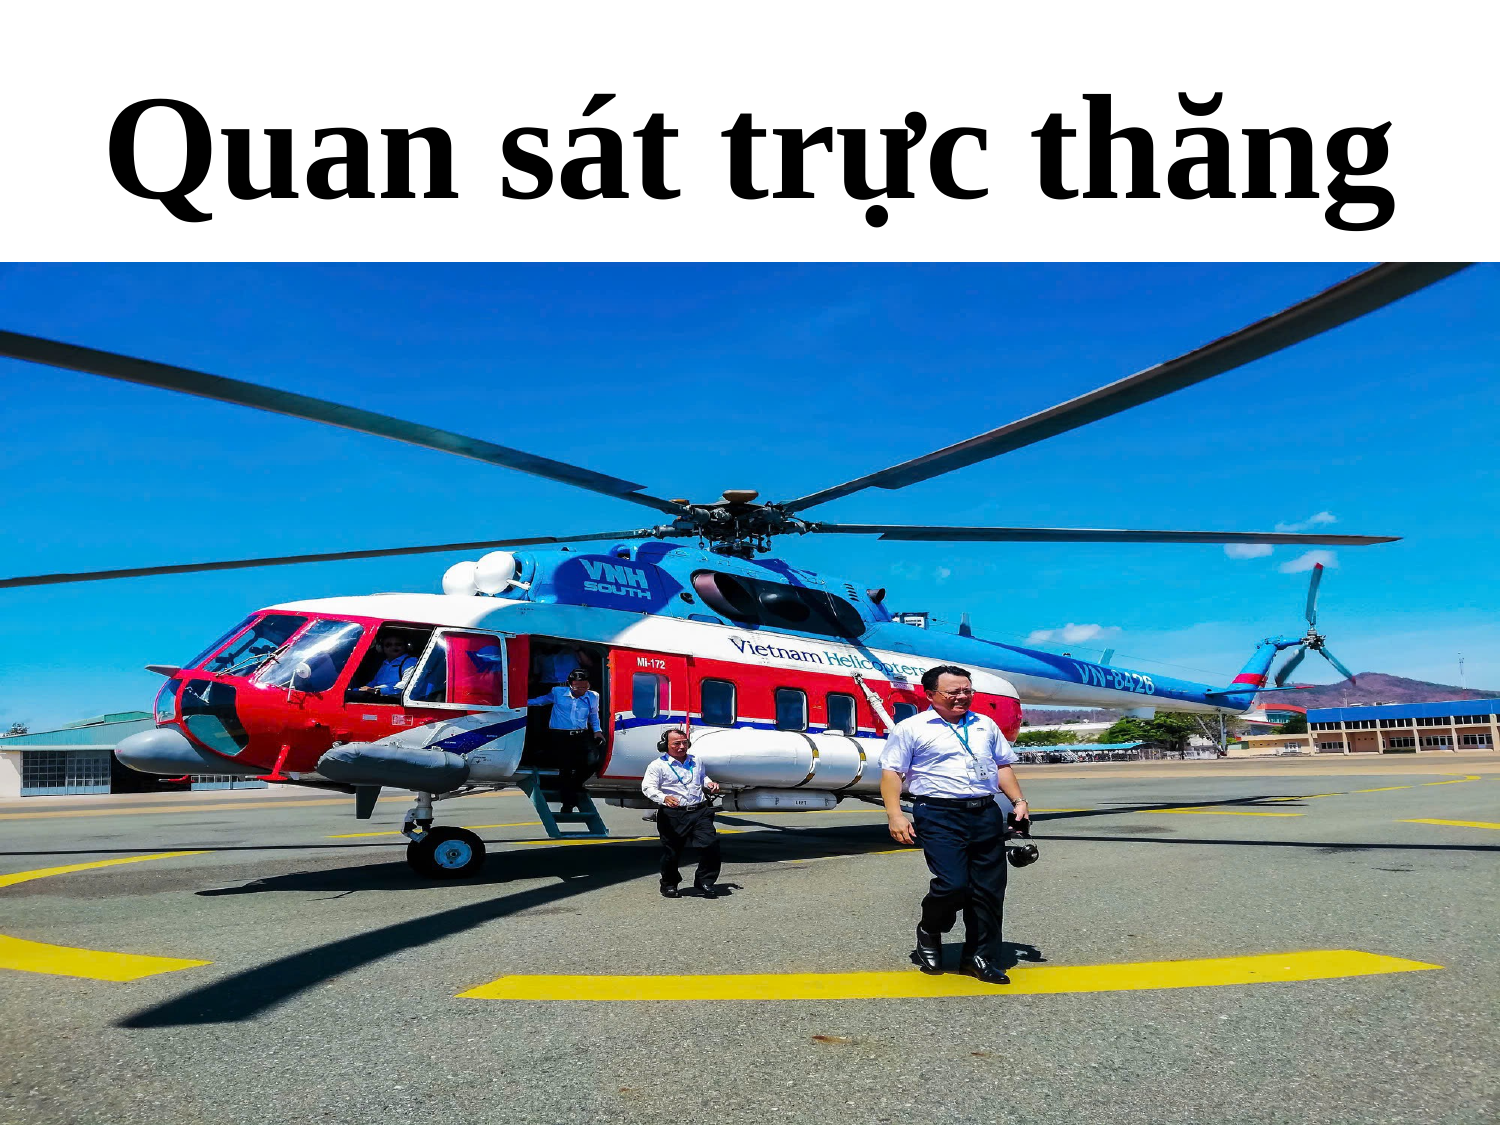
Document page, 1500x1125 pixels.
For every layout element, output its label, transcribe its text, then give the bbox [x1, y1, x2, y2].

title Quan sát trực thăng [75, 45, 1425, 233]
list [0, 262, 1500, 1125]
